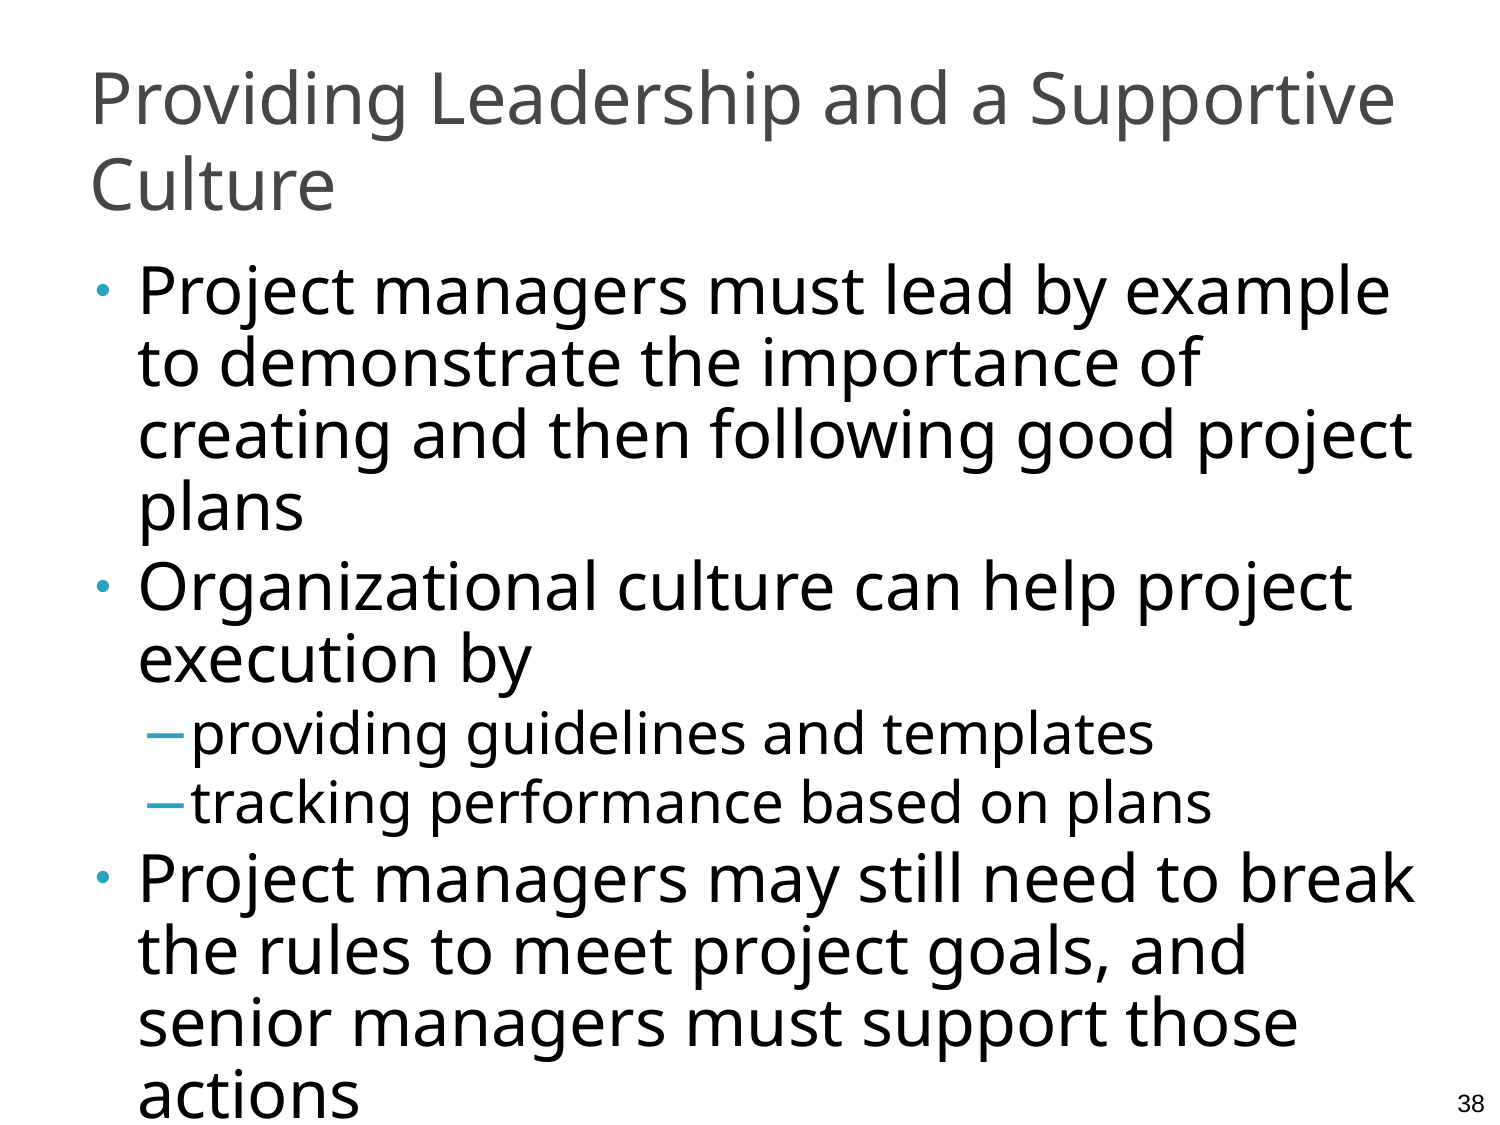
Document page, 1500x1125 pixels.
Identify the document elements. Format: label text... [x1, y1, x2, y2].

title Providing Leadership and a Supportive Culture [75, 45, 1425, 233]
slide_number 38 [1412, 1065, 1500, 1125]
list Project managers must lead by example to demonstrate the importance of creating and then following good project plans Organizational culture can help project execution by providing guidelines and templates tracking performance based on plans Project managers may still need to break the rules to meet project goals, and senior managers must support those actions [62, 249, 1450, 1050]
